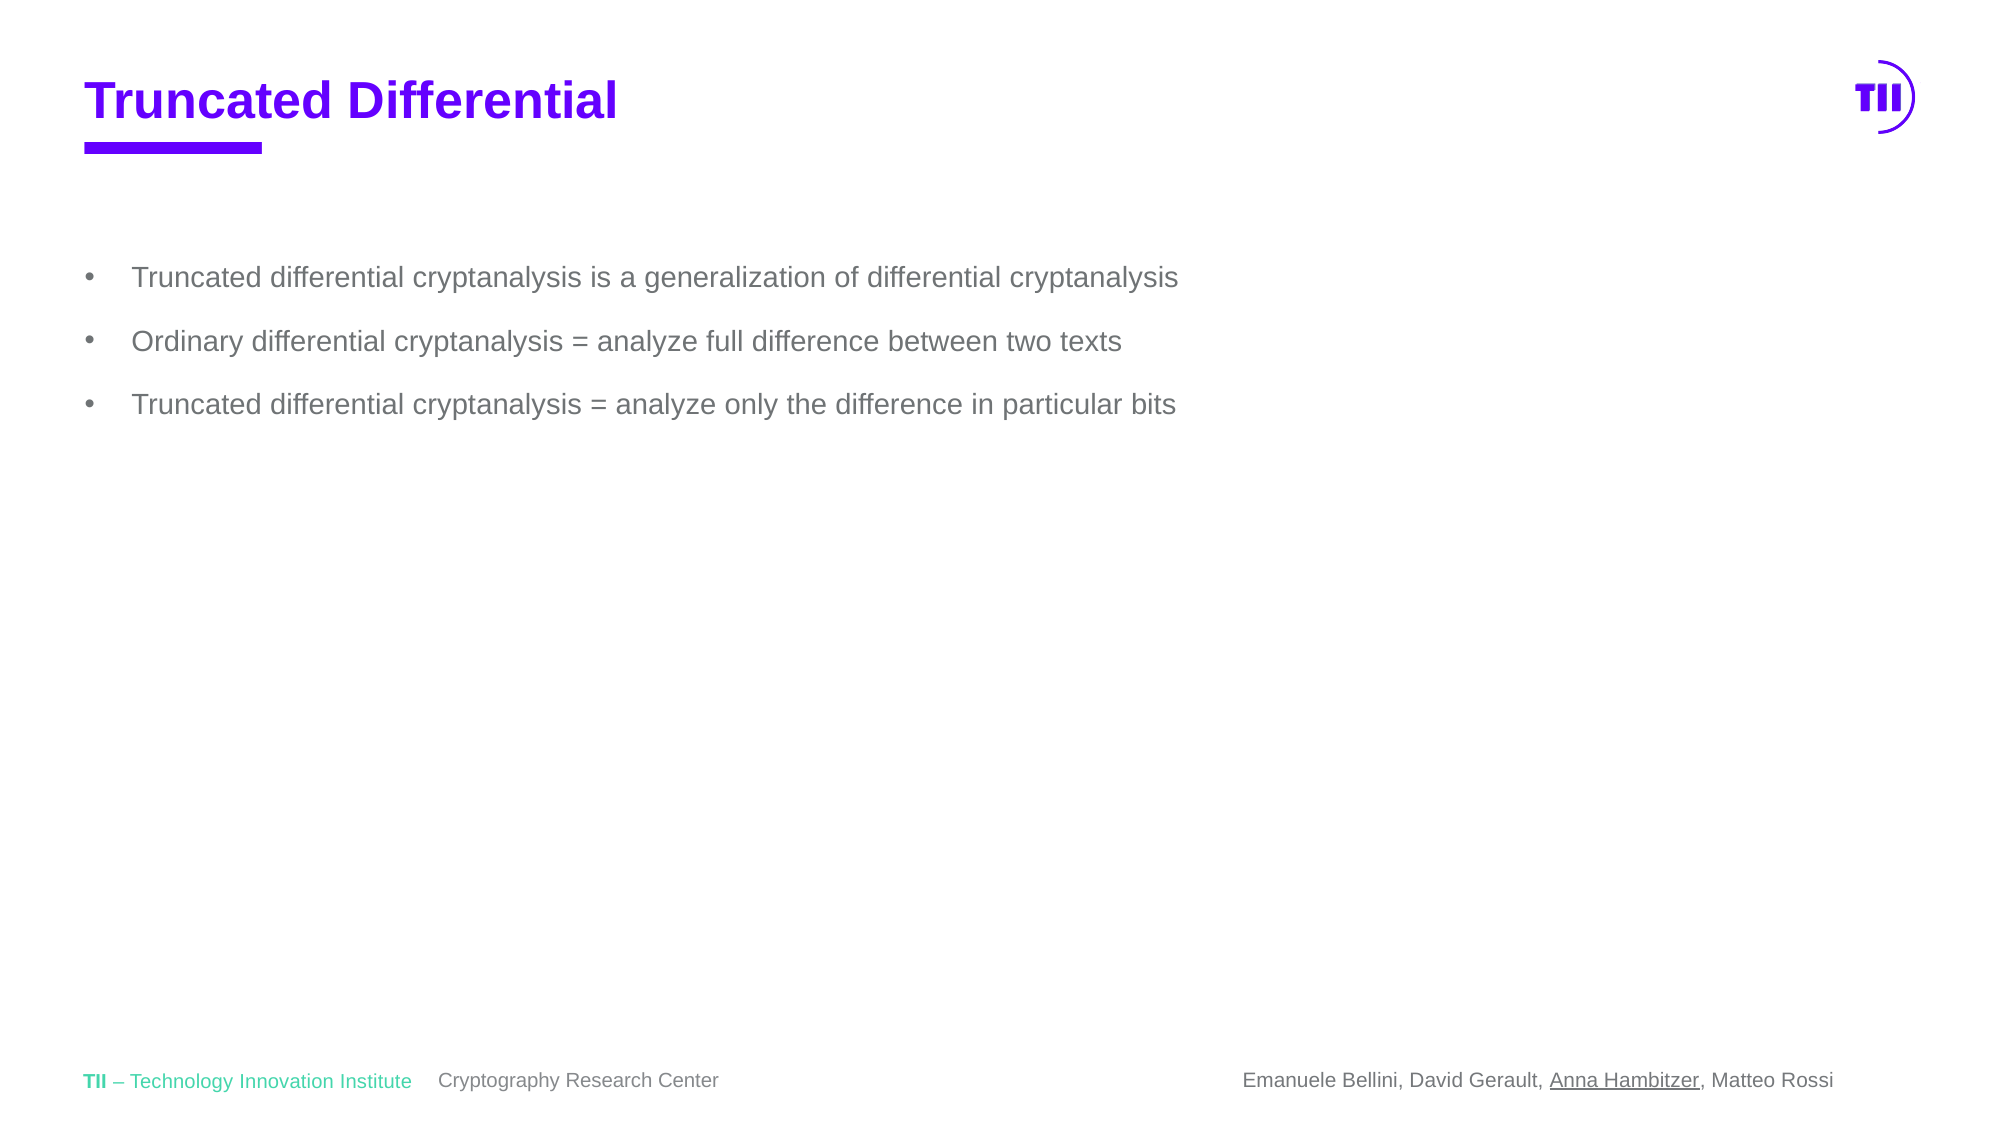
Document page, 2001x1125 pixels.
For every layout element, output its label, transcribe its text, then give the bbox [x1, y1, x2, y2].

title Truncated Differential [84, 74, 1518, 124]
picture [1855, 60, 1921, 134]
list Truncated differential cryptanalysis is a generalization of differential cryptanalysis Ordinary differential cryptanalysis = analyze full difference between two texts Truncated differential cryptanalysis = analyze only the difference in particular bits [84, 250, 1916, 1021]
